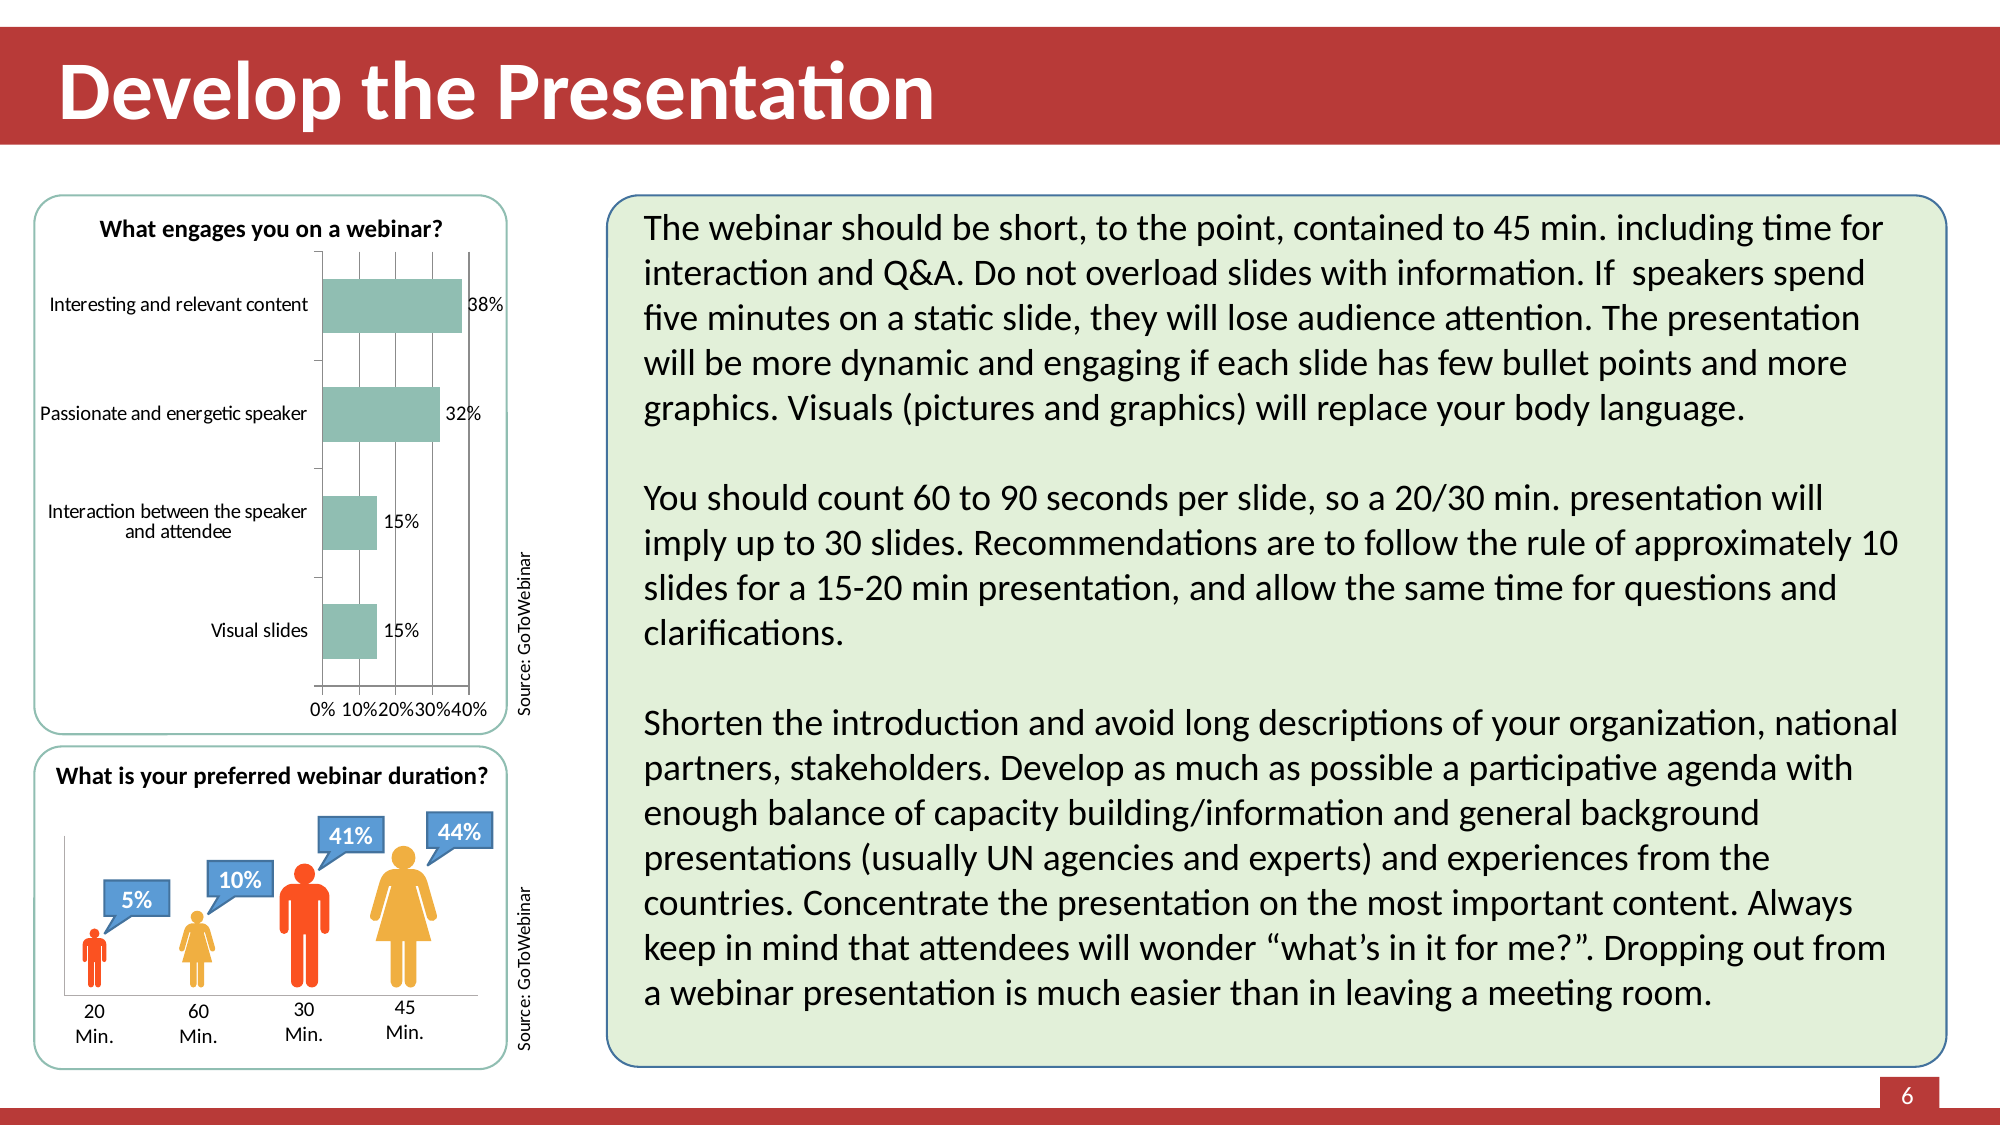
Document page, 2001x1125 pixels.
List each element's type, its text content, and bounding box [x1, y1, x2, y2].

text_box The webinar should be short, to the point, contained to 45 min. including time for interaction and Q&A. Do not overload slides with information. If speakers spend five minutes on a static slide, they will lose audience attention. The presentation will be more dynamic and engaging if each slide has few bullet points and more graphics. Visuals (pictures and graphics) will replace your body language. You should count 60 to 90 seconds per slide, so a 20/30 min. presentation will imply up to 30 slides. Recommendations are to follow the rule of approximately 10 slides for a 15-20 min presentation, and allow the same time for questions and clarifications. Shorten the introduction and avoid long descriptions of your organization, national partners, stakeholders. Develop as much as possible a participative agenda with enough balance of capacity building/information and general background presentations (usually UN agencies and experts) and experiences from the countries. Concentrate the presentation on the most important content. Always keep in mind that attendees will wonder “what’s in it for me?”. Dropping out from a webinar presentation is much easier than in leaving a meeting room. [628, 195, 1925, 1021]
text_box [504, 250, 508, 518]
text_box [33, 217, 37, 721]
text_box [605, 196, 1948, 1068]
chart [37, 241, 504, 731]
text_box [47, 731, 494, 736]
text_box Source: GoToWebinar [516, 853, 541, 1067]
text_box Source: GoToWebinar [503, 518, 541, 732]
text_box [34, 746, 516, 1070]
slide_number 6 [1881, 1074, 1929, 1116]
text_box Develop the Presentation [0, 26, 2000, 145]
text_box [1929, 1076, 1940, 1112]
text_box [0, 1108, 2000, 1125]
text_box [40, 194, 501, 205]
text_box What engages you on a webinar? [34, 205, 509, 250]
